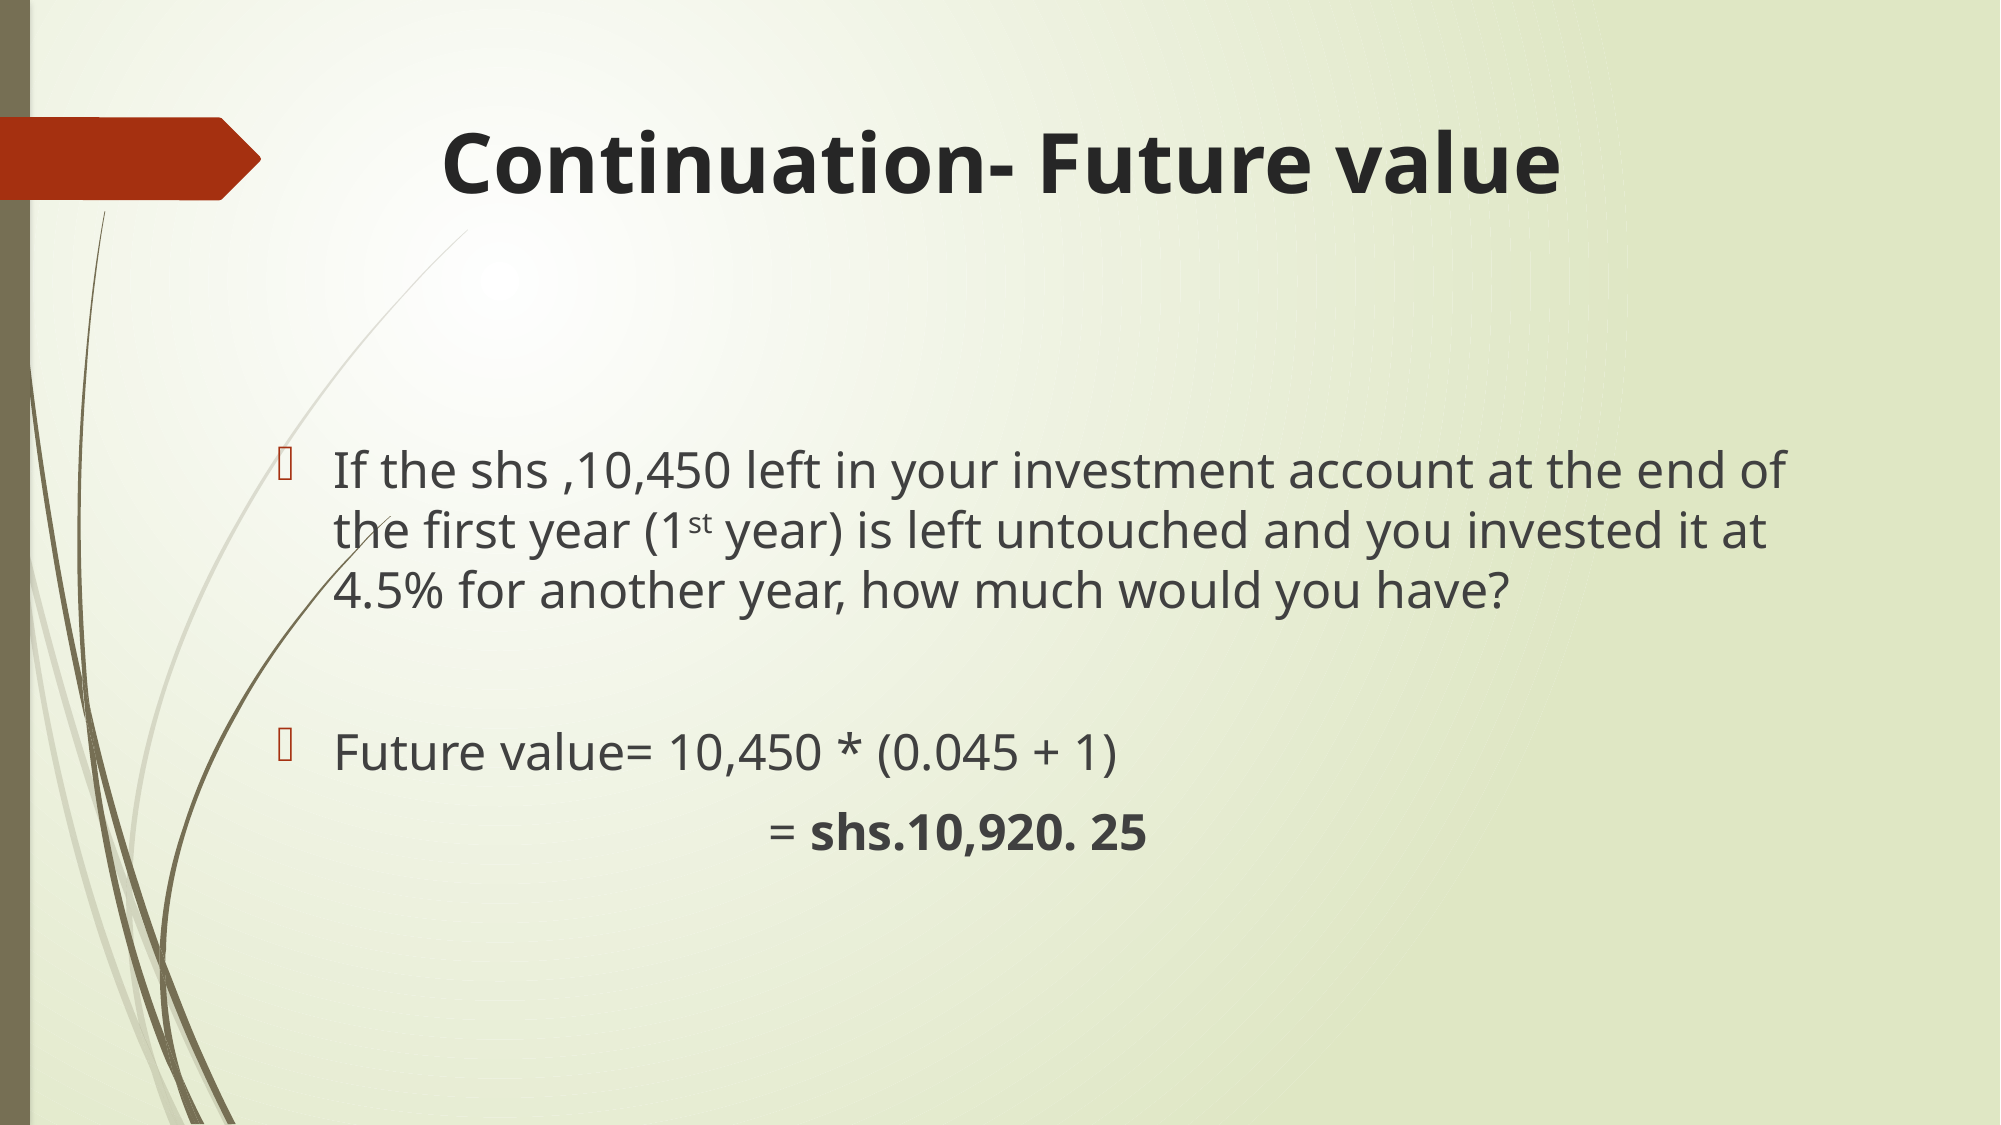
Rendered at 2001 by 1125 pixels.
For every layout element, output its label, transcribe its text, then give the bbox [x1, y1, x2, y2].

list If the shs ,10,450 left in your investment account at the end of the first year (1st year) is left untouched and you invested it at 4.5% for another year, how much would you have? Future value= 10,450 * (0.045 + 1) = shs.10,920. 25 [261, 350, 1888, 970]
title Continuation- Future value [425, 102, 1888, 313]
